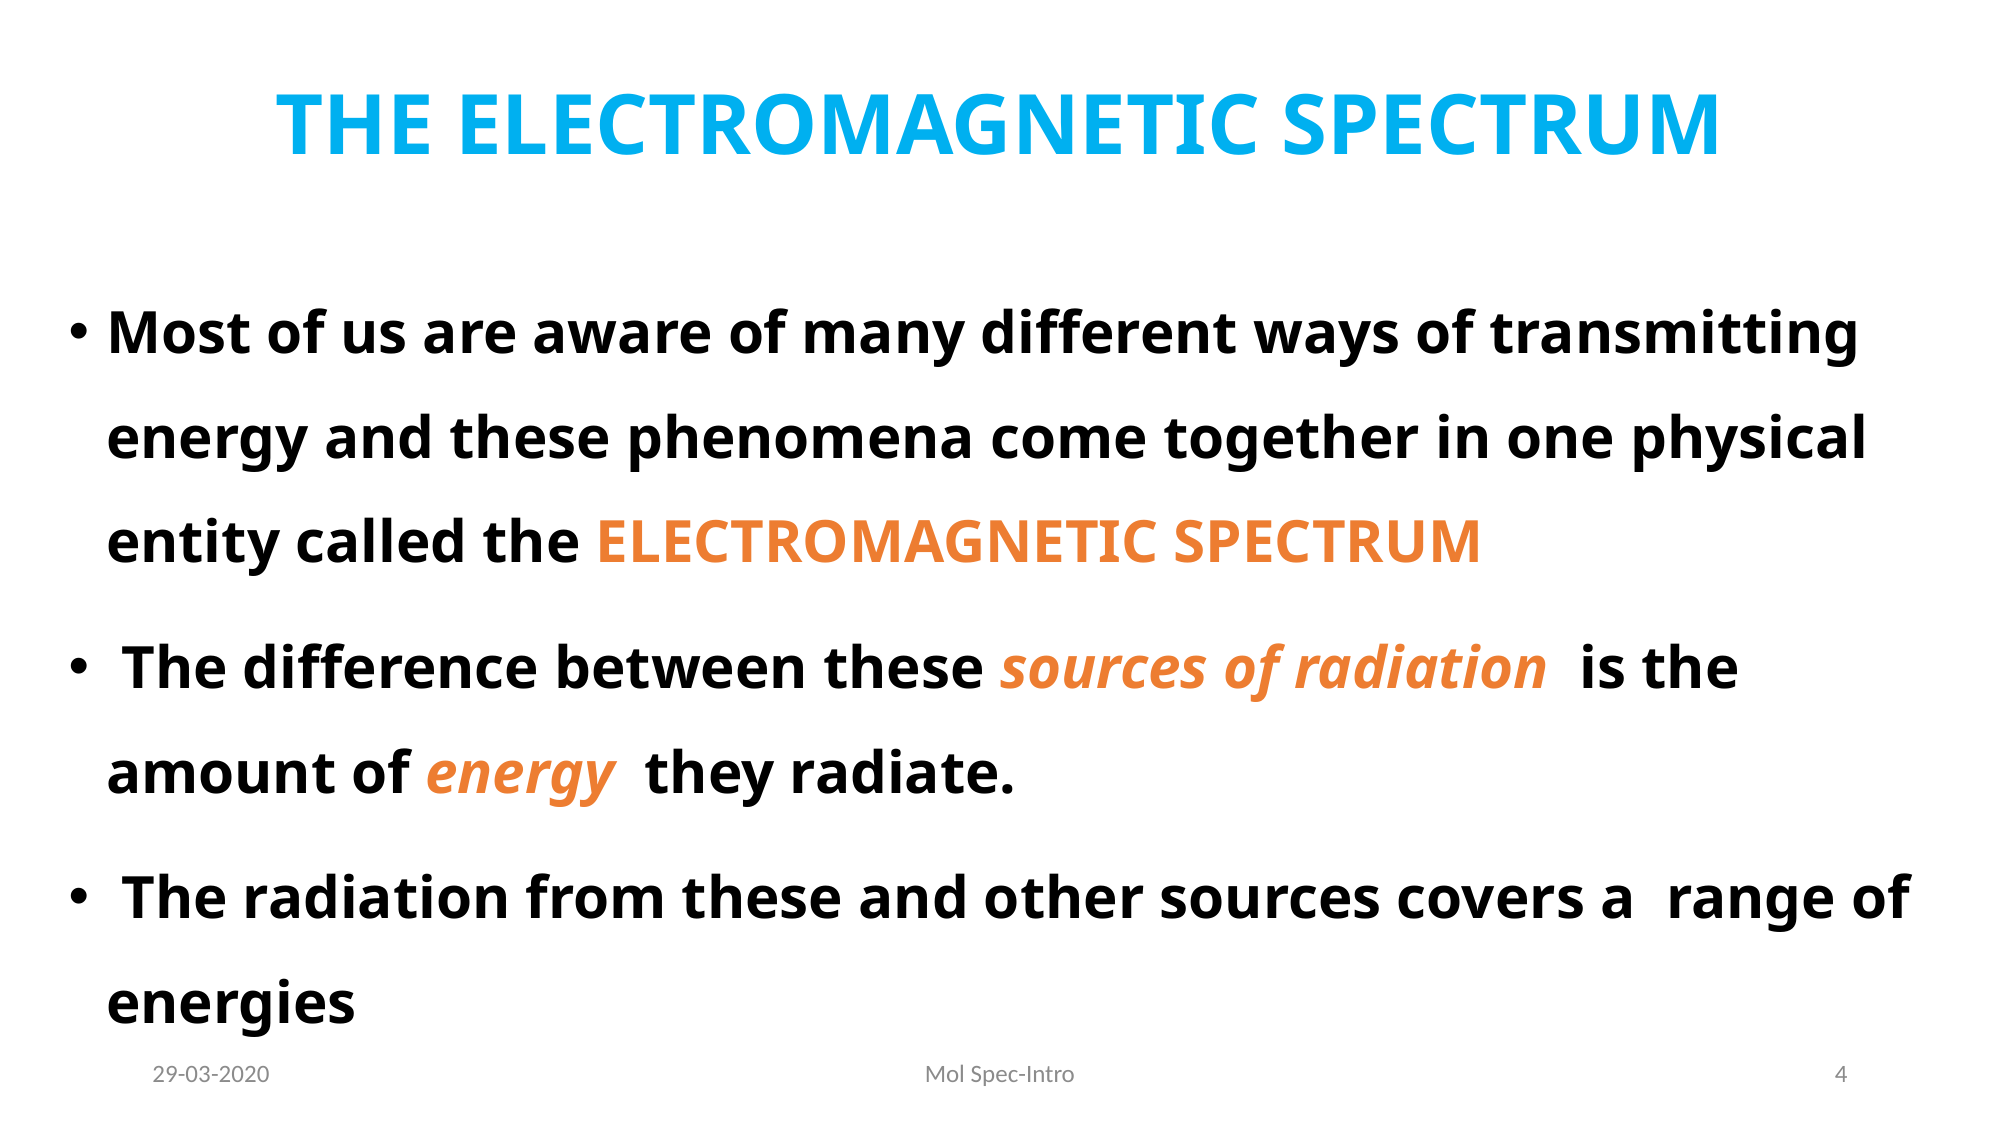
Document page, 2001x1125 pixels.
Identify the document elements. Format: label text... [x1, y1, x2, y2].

slide_number 4 [1412, 1042, 1863, 1103]
list Most of us are aware of many different ways of transmitting energy and these phenomena come together in one physical entity called the ELECTROMAGNETIC SPECTRUM The difference between these sources of radiation is the amount of energy they radiate. The radiation from these and other sources covers a range of energies [53, 252, 1959, 1125]
footer Mol Spec-Intro [662, 1042, 1338, 1103]
title THE ELECTROMAGNETIC SPECTRUM [137, 18, 1863, 237]
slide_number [137, 1042, 588, 1103]
